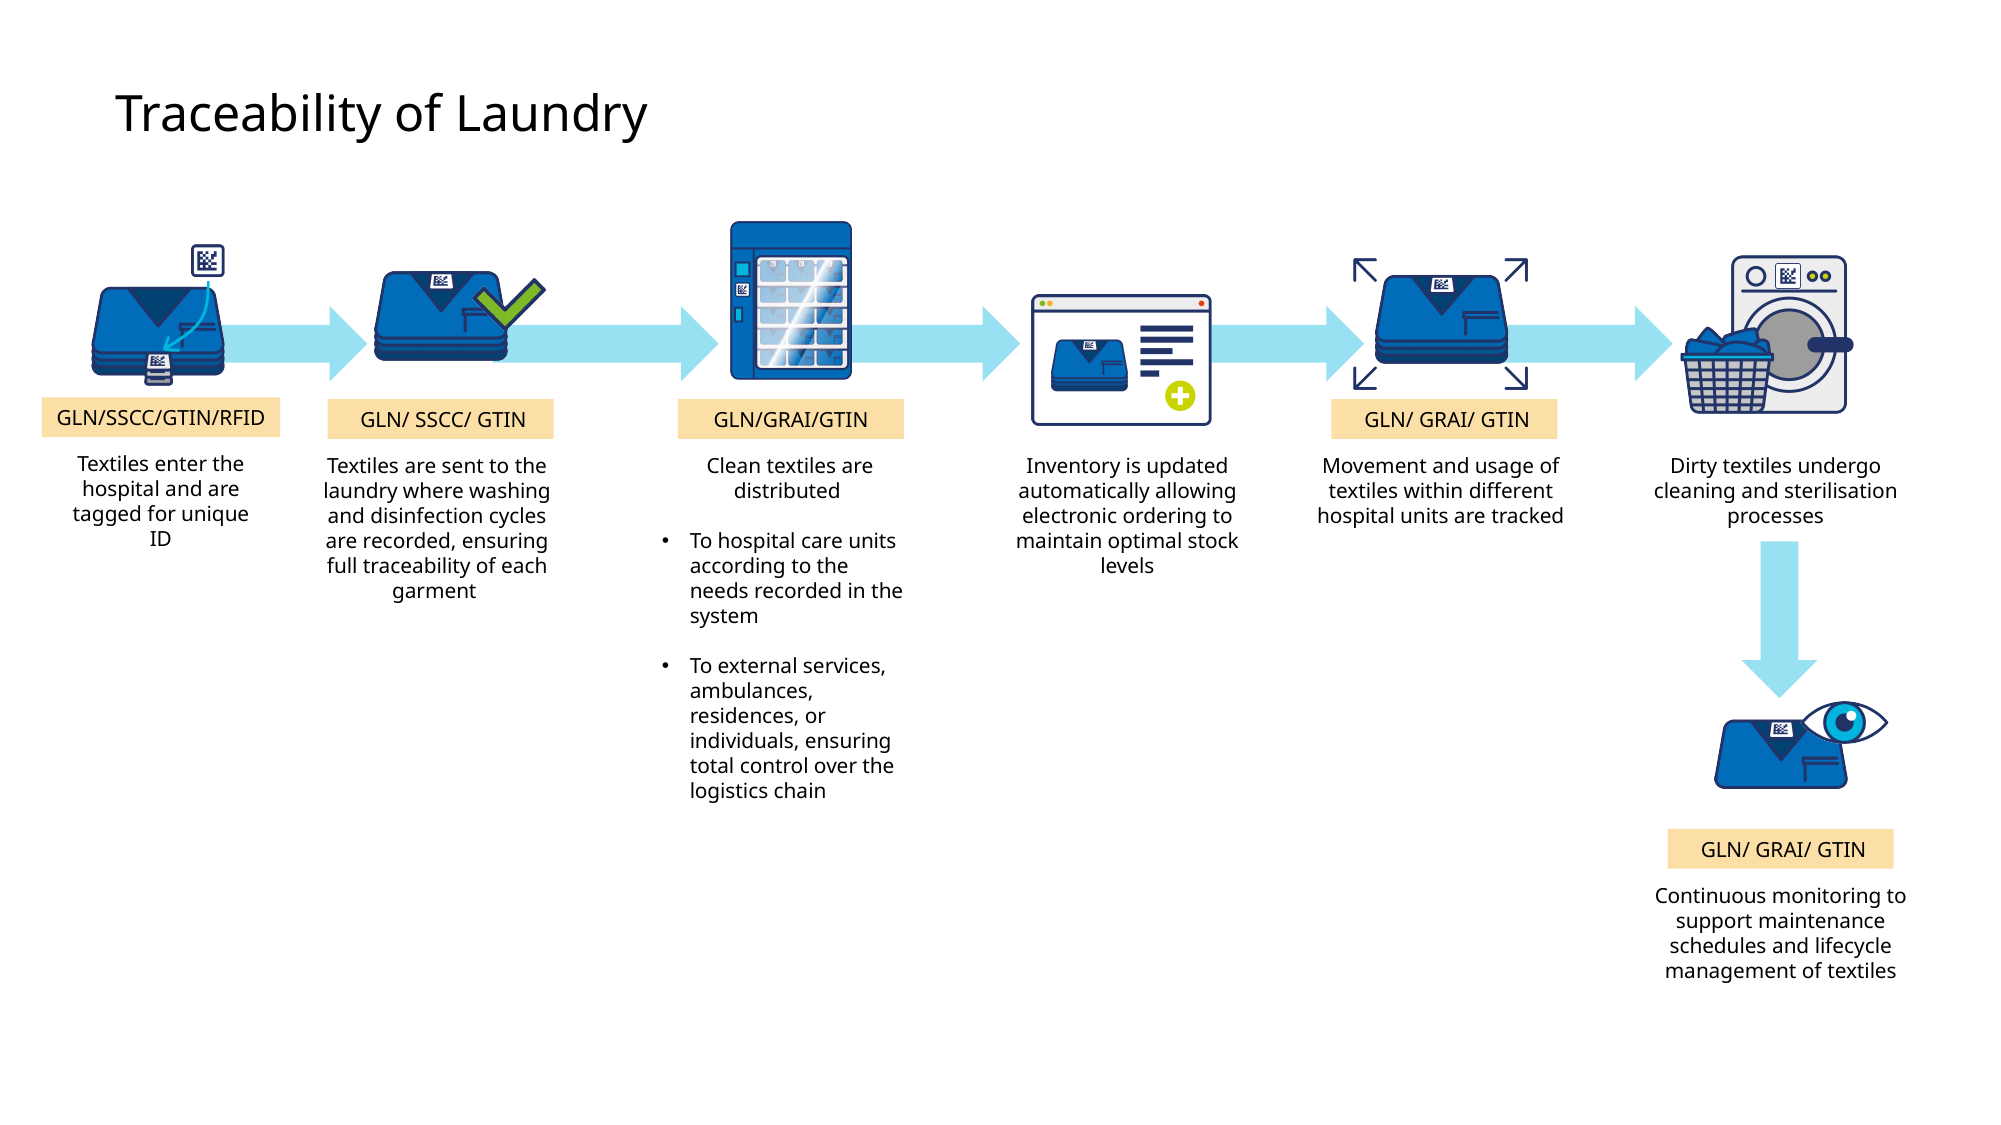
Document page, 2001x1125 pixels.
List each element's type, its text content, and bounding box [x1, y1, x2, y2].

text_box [27, 244, 295, 560]
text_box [1487, 255, 1916, 562]
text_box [216, 271, 578, 612]
title Traceability of Laundry [100, 81, 1769, 157]
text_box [928, 294, 1268, 587]
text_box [1620, 541, 1942, 1017]
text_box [1204, 258, 1581, 562]
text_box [492, 221, 928, 839]
